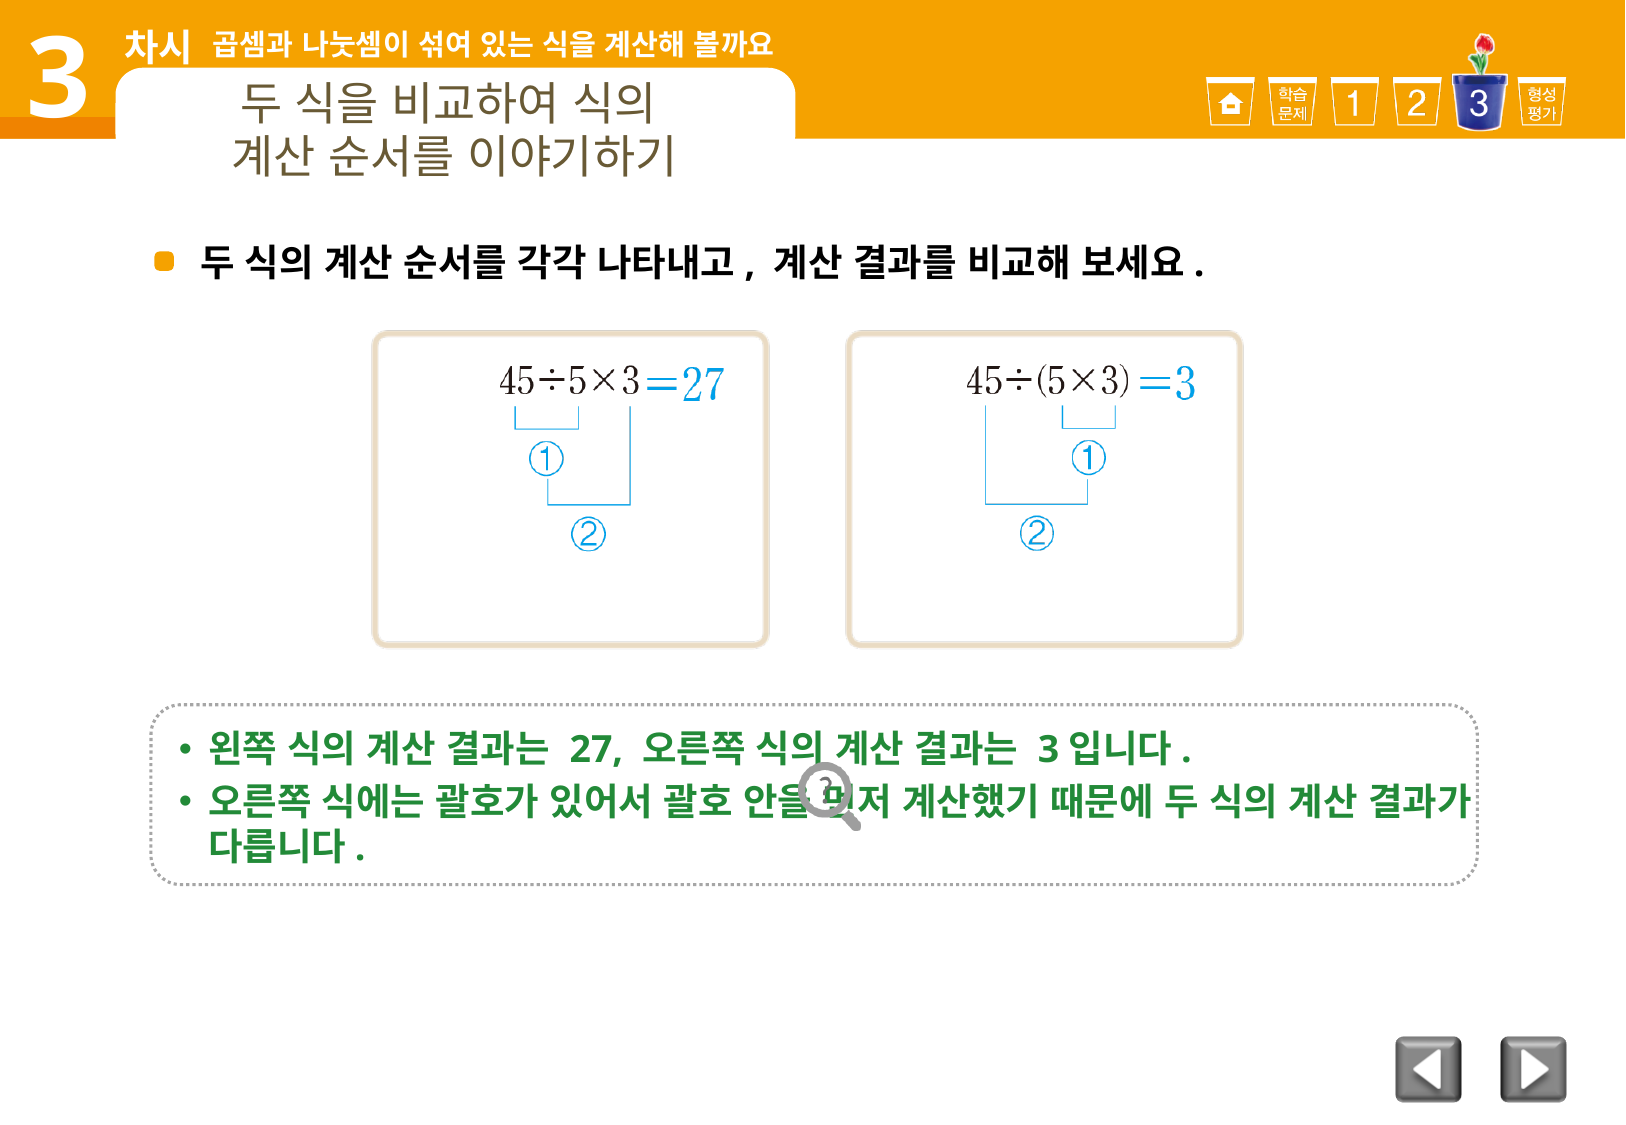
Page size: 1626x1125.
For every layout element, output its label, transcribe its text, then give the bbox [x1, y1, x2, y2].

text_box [154, 231, 1481, 312]
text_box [324, 321, 1273, 702]
picture [798, 762, 861, 832]
picture [475, 350, 747, 561]
text_box [148, 702, 1474, 882]
picture [1392, 1034, 1463, 1105]
text_box 두‌ 식을 ‌비교하여 ‌식의 ‌ 계산‌ 순서를‌ 이야기하기 [113, 78, 795, 172]
picture [955, 350, 1227, 561]
picture [1179, 0, 1625, 152]
picture [1499, 1034, 1569, 1105]
text_box 왼쪽 식의 계산 결과는 27, 오른쪽 식의 계산 결과는 3입니다. 오른쪽 식에는 괄호가 있어서 괄호 안을 먼저 계산했기 때문에 두 식의 계산 결과가 다릅니다. [163, 717, 1500, 885]
